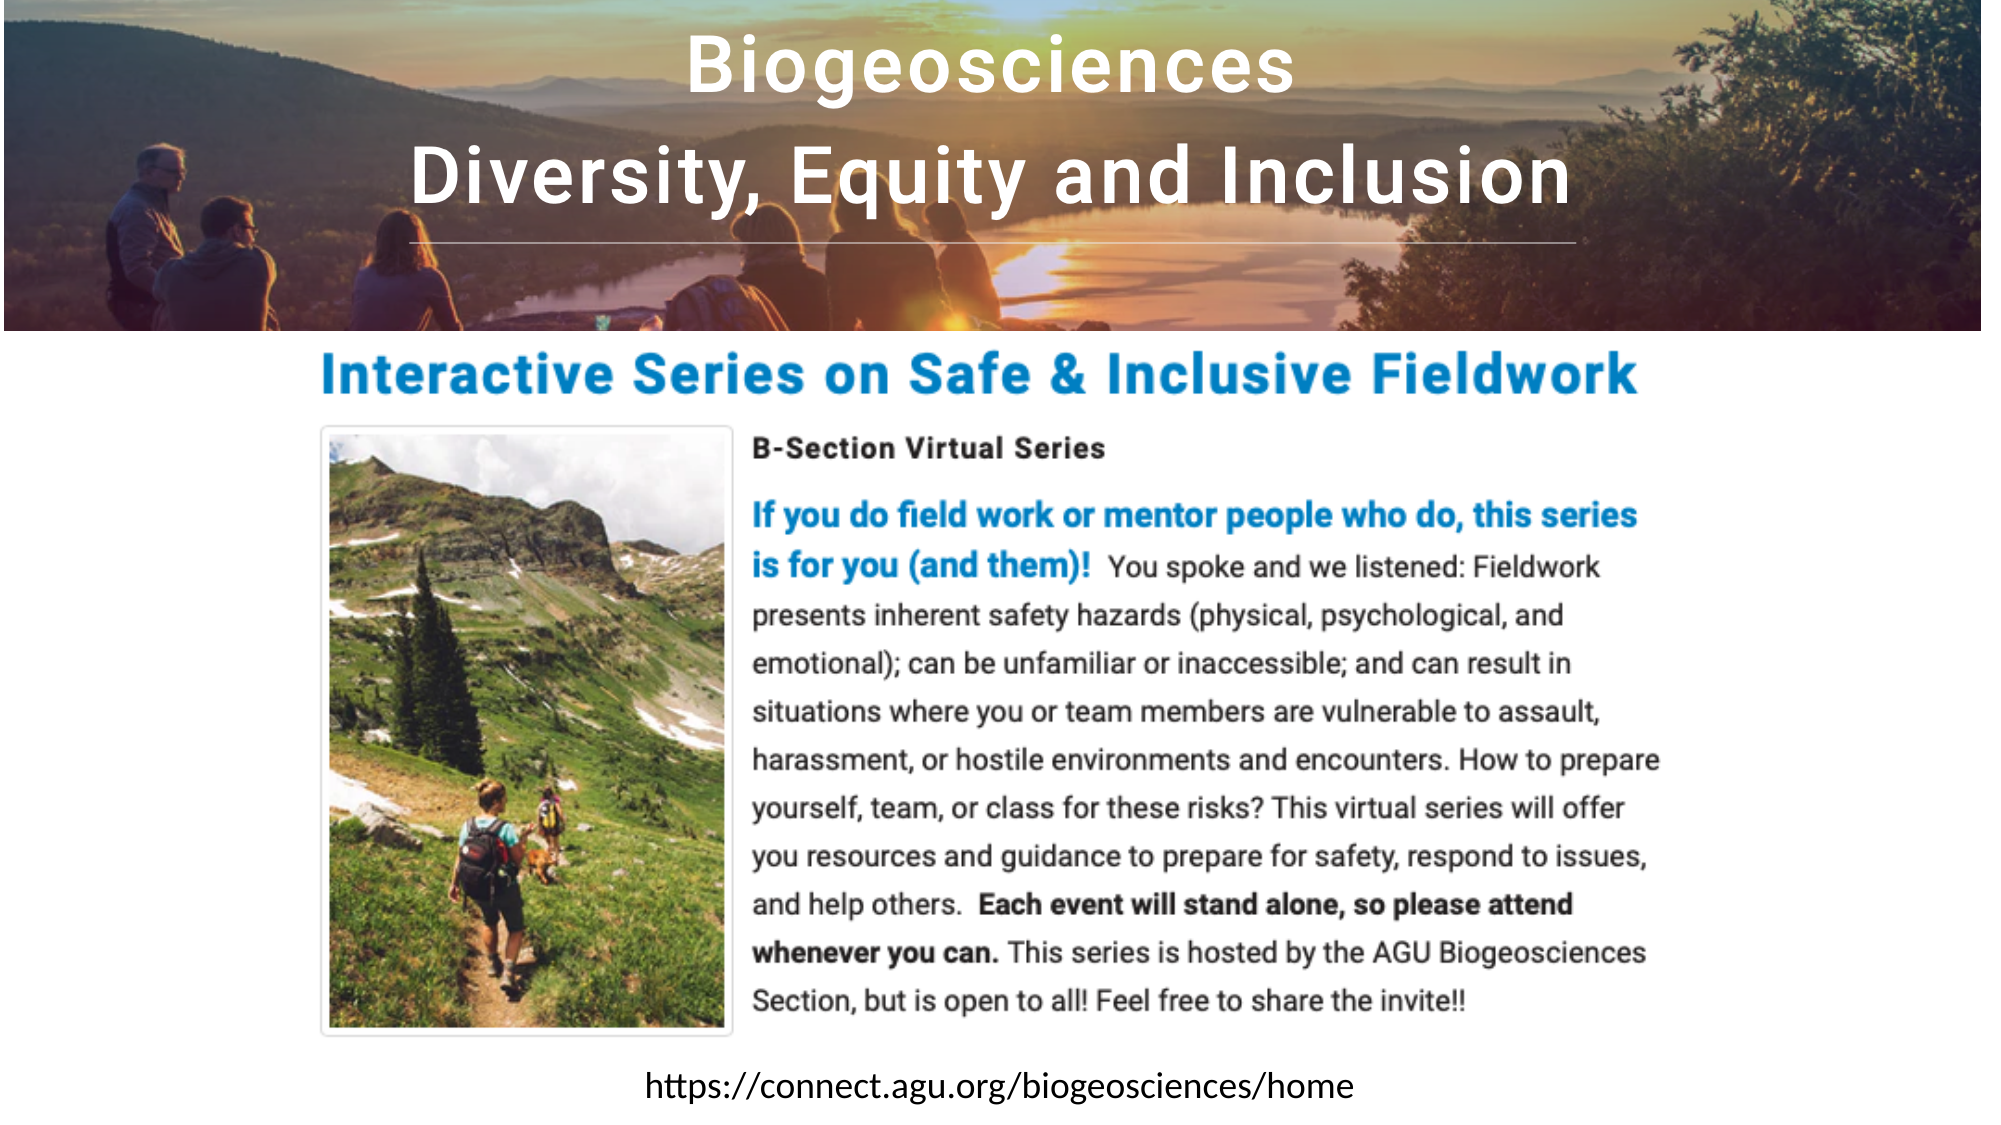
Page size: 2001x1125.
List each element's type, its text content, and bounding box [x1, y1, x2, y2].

picture [0, 0, 2000, 1054]
text_box https://connect.agu.org/biogeosciences/home [629, 1054, 1371, 1114]
